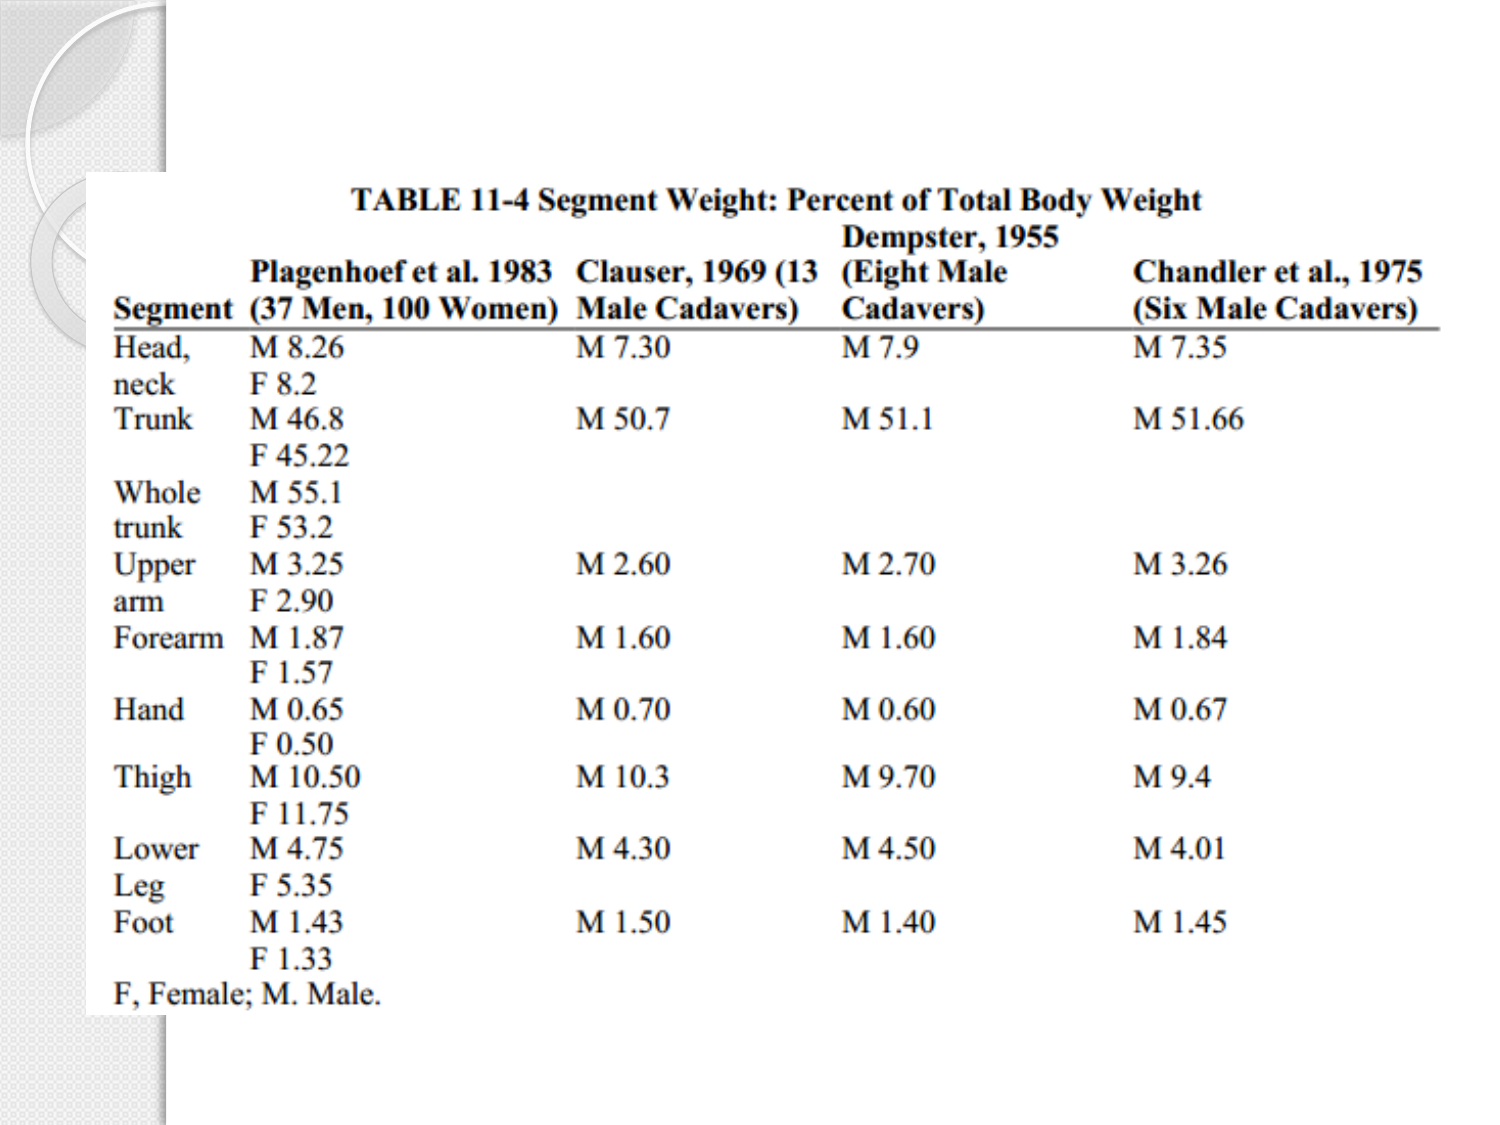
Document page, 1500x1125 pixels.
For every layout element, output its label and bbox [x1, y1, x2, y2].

picture [86, 172, 1448, 1015]
